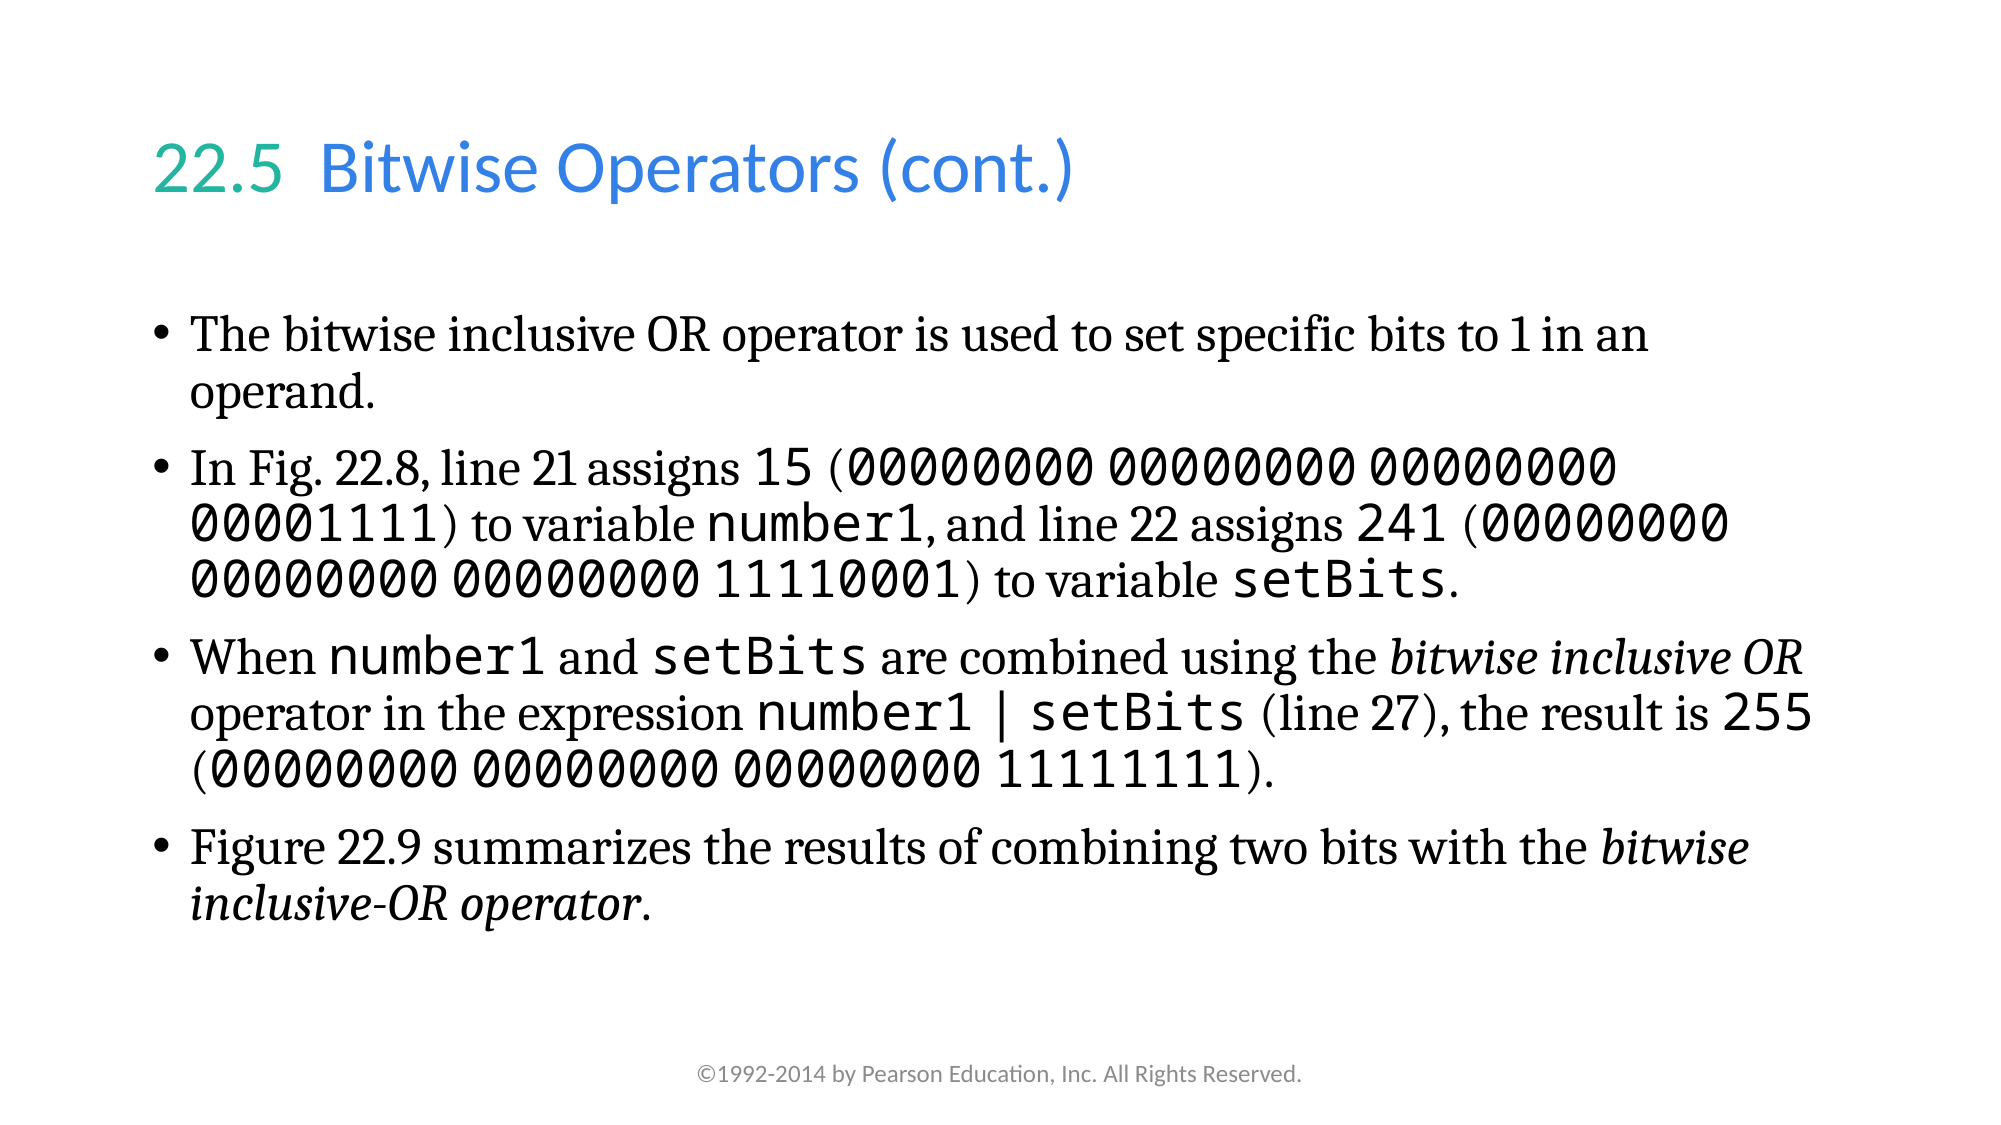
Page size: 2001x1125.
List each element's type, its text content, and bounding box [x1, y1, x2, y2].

title 22.5 Bitwise Operators (cont.) [137, 59, 1863, 278]
footer ©1992-2014 by Pearson Education, Inc. All Rights Reserved. [662, 1042, 1338, 1103]
list The bitwise inclusive OR operator is used to set specific bits to 1 in an operand. In Fig. 22.8, line 21 assigns 15 (00000000 00000000 00000000 00001111) to variable number1, and line 22 assigns 241 (00000000 00000000 00000000 11110001) to variable setBits. When number1 and setBits are combined using the bitwise inclusive OR operator in the expression number1 | setBits (line 27), the result is 255 (00000000 00000000 00000000 11111111). Figure 22.9 summarizes the results of combining two bits with the bitwise inclusive-OR operator. [137, 299, 1863, 1014]
